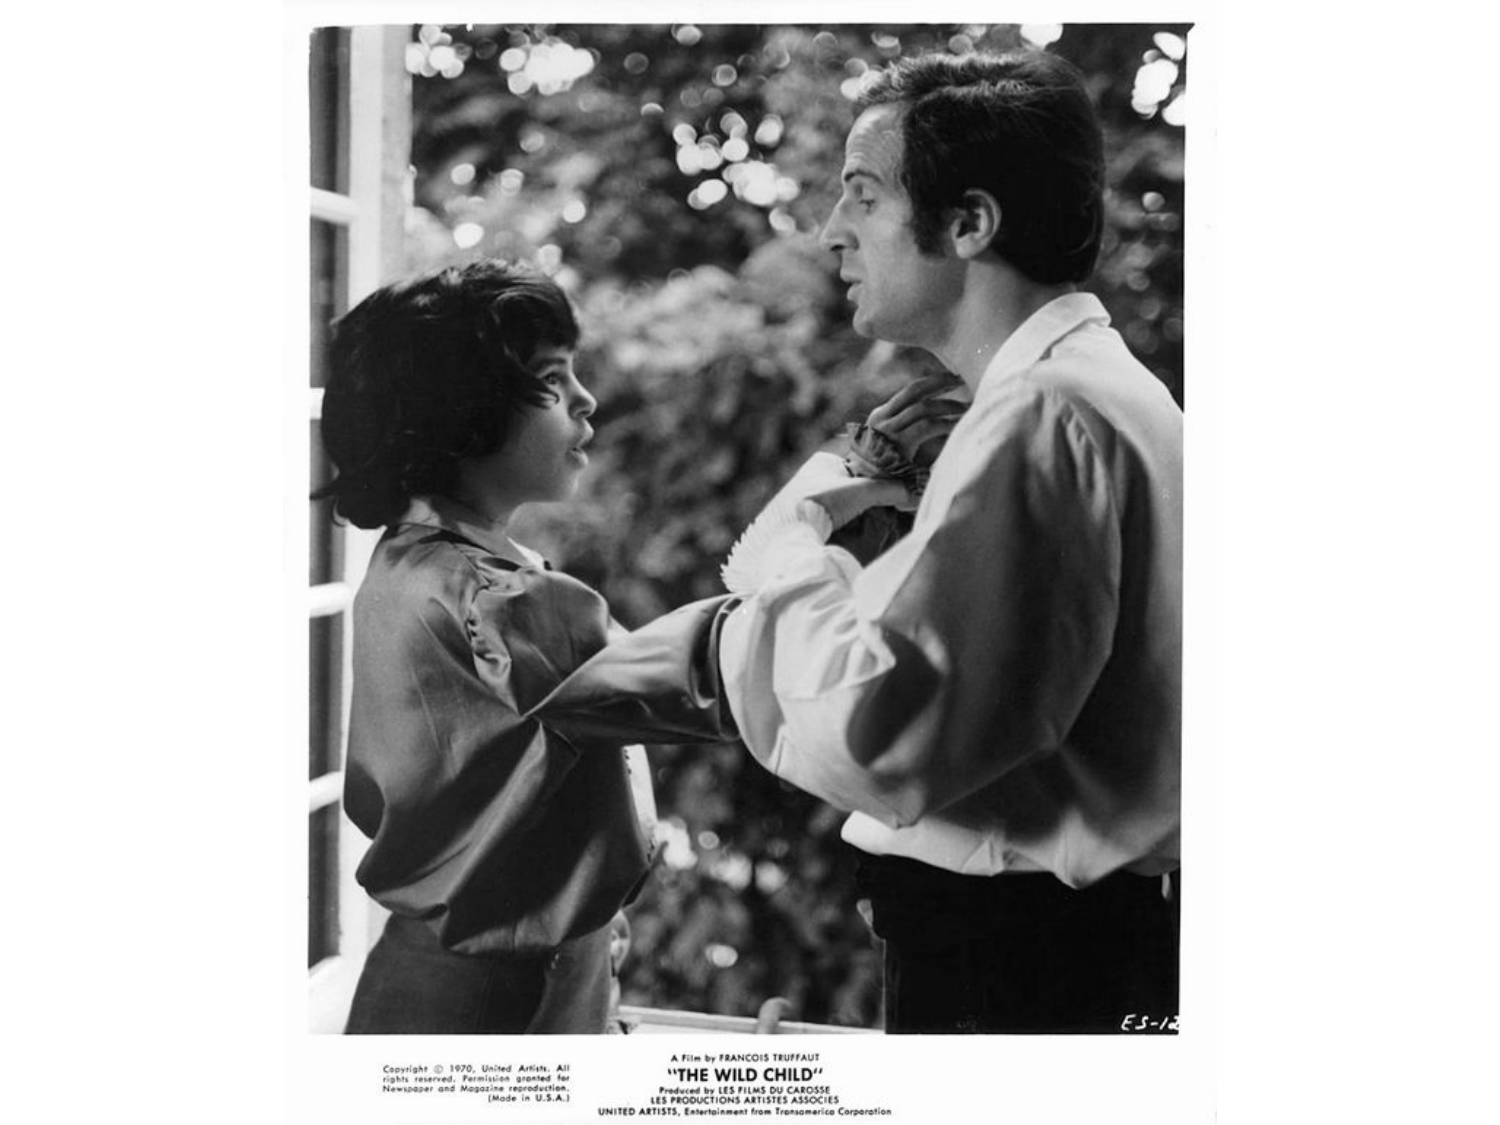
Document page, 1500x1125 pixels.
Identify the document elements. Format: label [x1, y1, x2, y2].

picture [283, 0, 1217, 1125]
